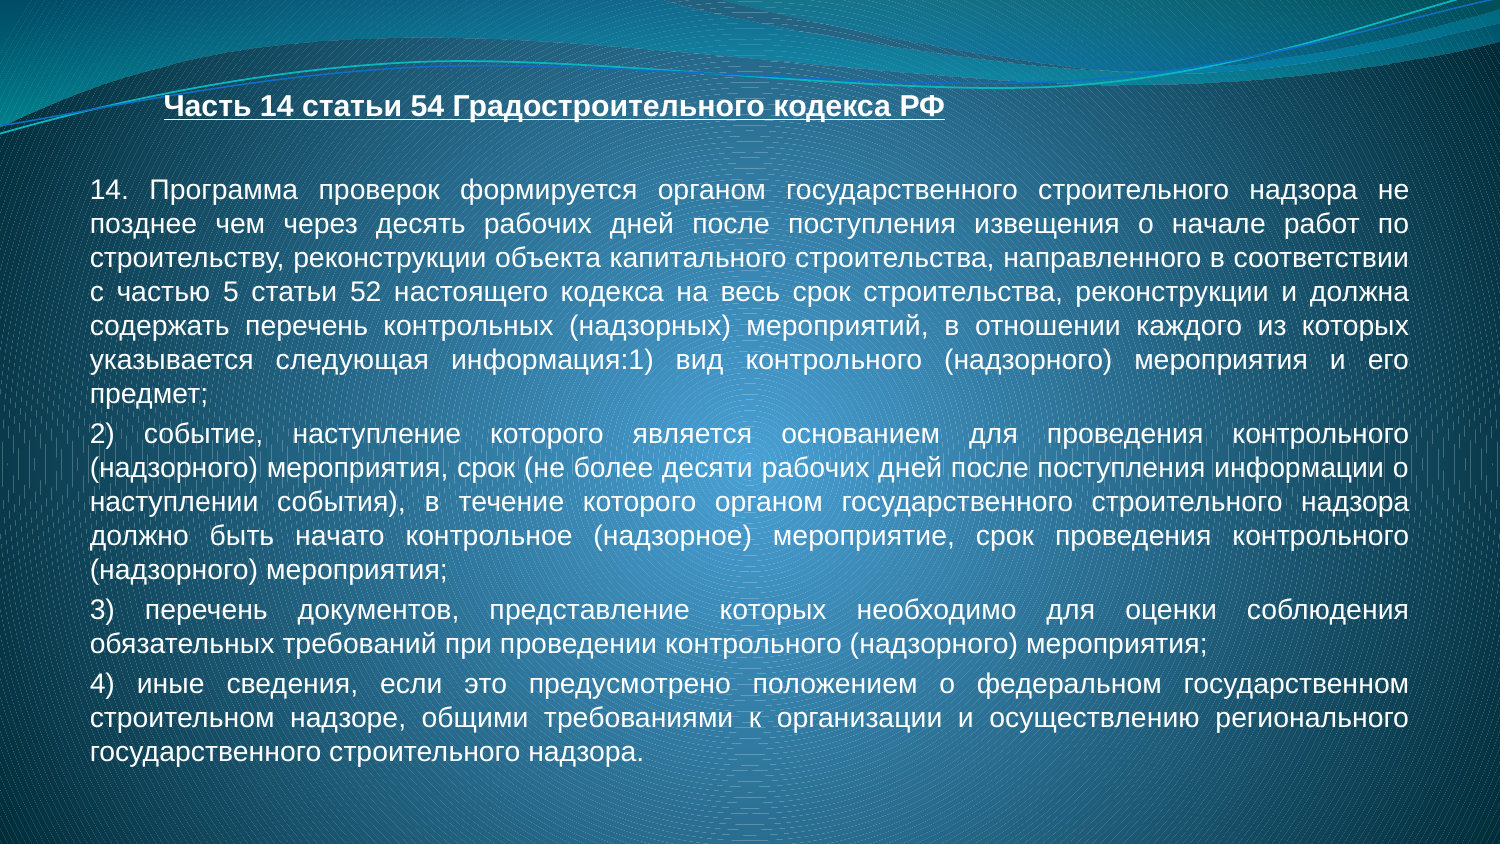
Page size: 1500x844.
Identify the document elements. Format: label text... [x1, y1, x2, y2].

list Часть 14 статьи 54 Градостроительного кодекса РФ 14. Программа проверок формируется органом государственного строительного надзора не позднее чем через десять рабочих дней после поступления извещения о начале работ по строительству, реконструкции объекта капитального строительства, направленного в соответствии с частью 5 статьи 52 настоящего кодекса на весь срок строительства, реконструкции и должна содержать перечень контрольных (надзорных) мероприятий, в отношении каждого из которых указывается следующая информация:1) вид контрольного (надзорного) мероприятия и его предмет; 2) событие, наступление которого является основанием для проведения контрольного (надзорного) мероприятия, срок (не более десяти рабочих дней после поступления информации о наступлении события), в течение которого органом государственного строительного надзора должно быть начато контрольное (надзорное) мероприятие, срок проведения контрольного (надзорного) мероприятия; 3) перечень документов, представление которых необходимо для оценки соблюдения обязательных требований при проведении контрольного (надзорного) мероприятия; 4) иные сведения, если это предусмотрено положением о федеральном государственном строительном надзоре, общими требованиями к организации и осуществлению регионального государственного строительного надзора. [75, 79, 1425, 779]
